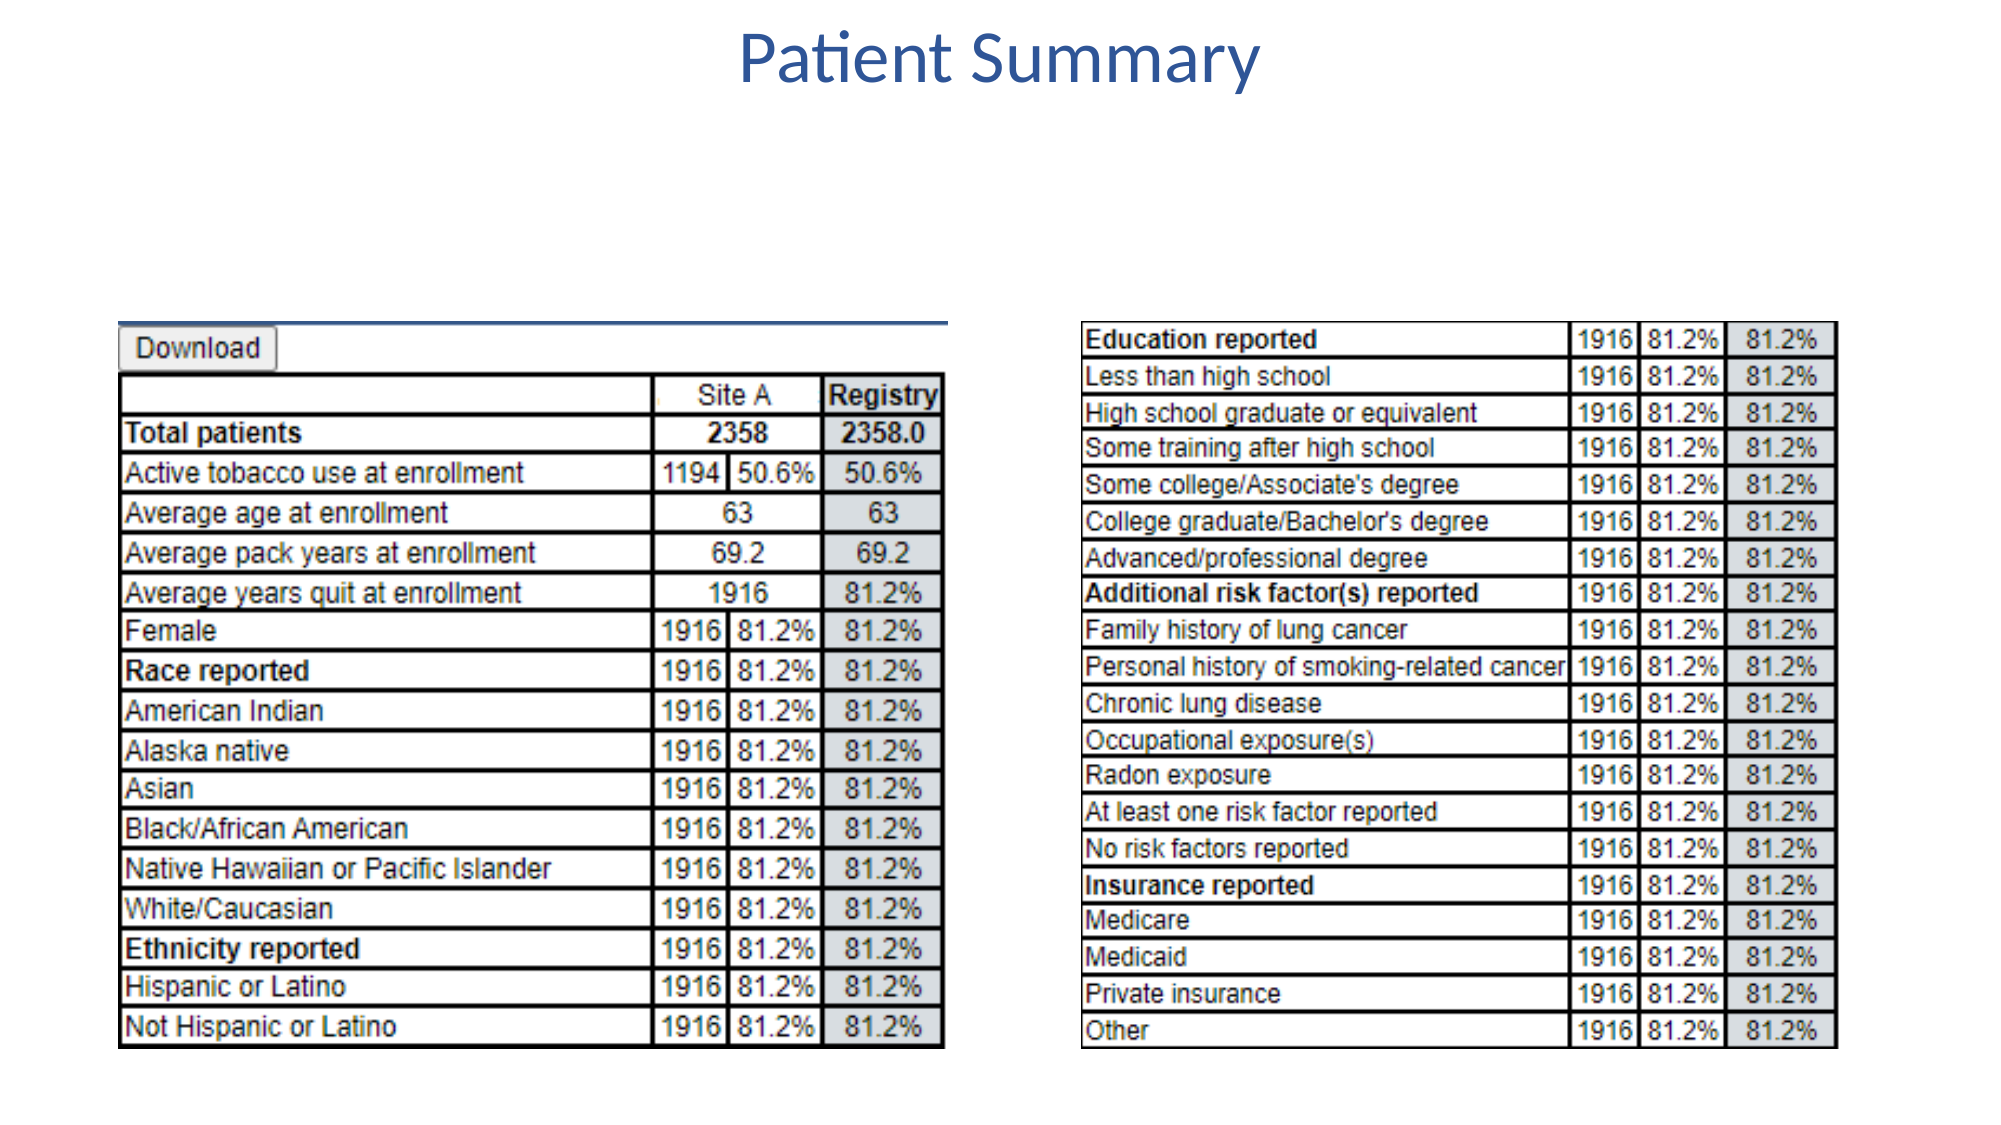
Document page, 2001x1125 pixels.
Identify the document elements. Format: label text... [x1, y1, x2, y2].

picture [118, 321, 948, 1049]
text_box Patient Summary [0, 0, 2000, 105]
picture [1081, 321, 1842, 1049]
